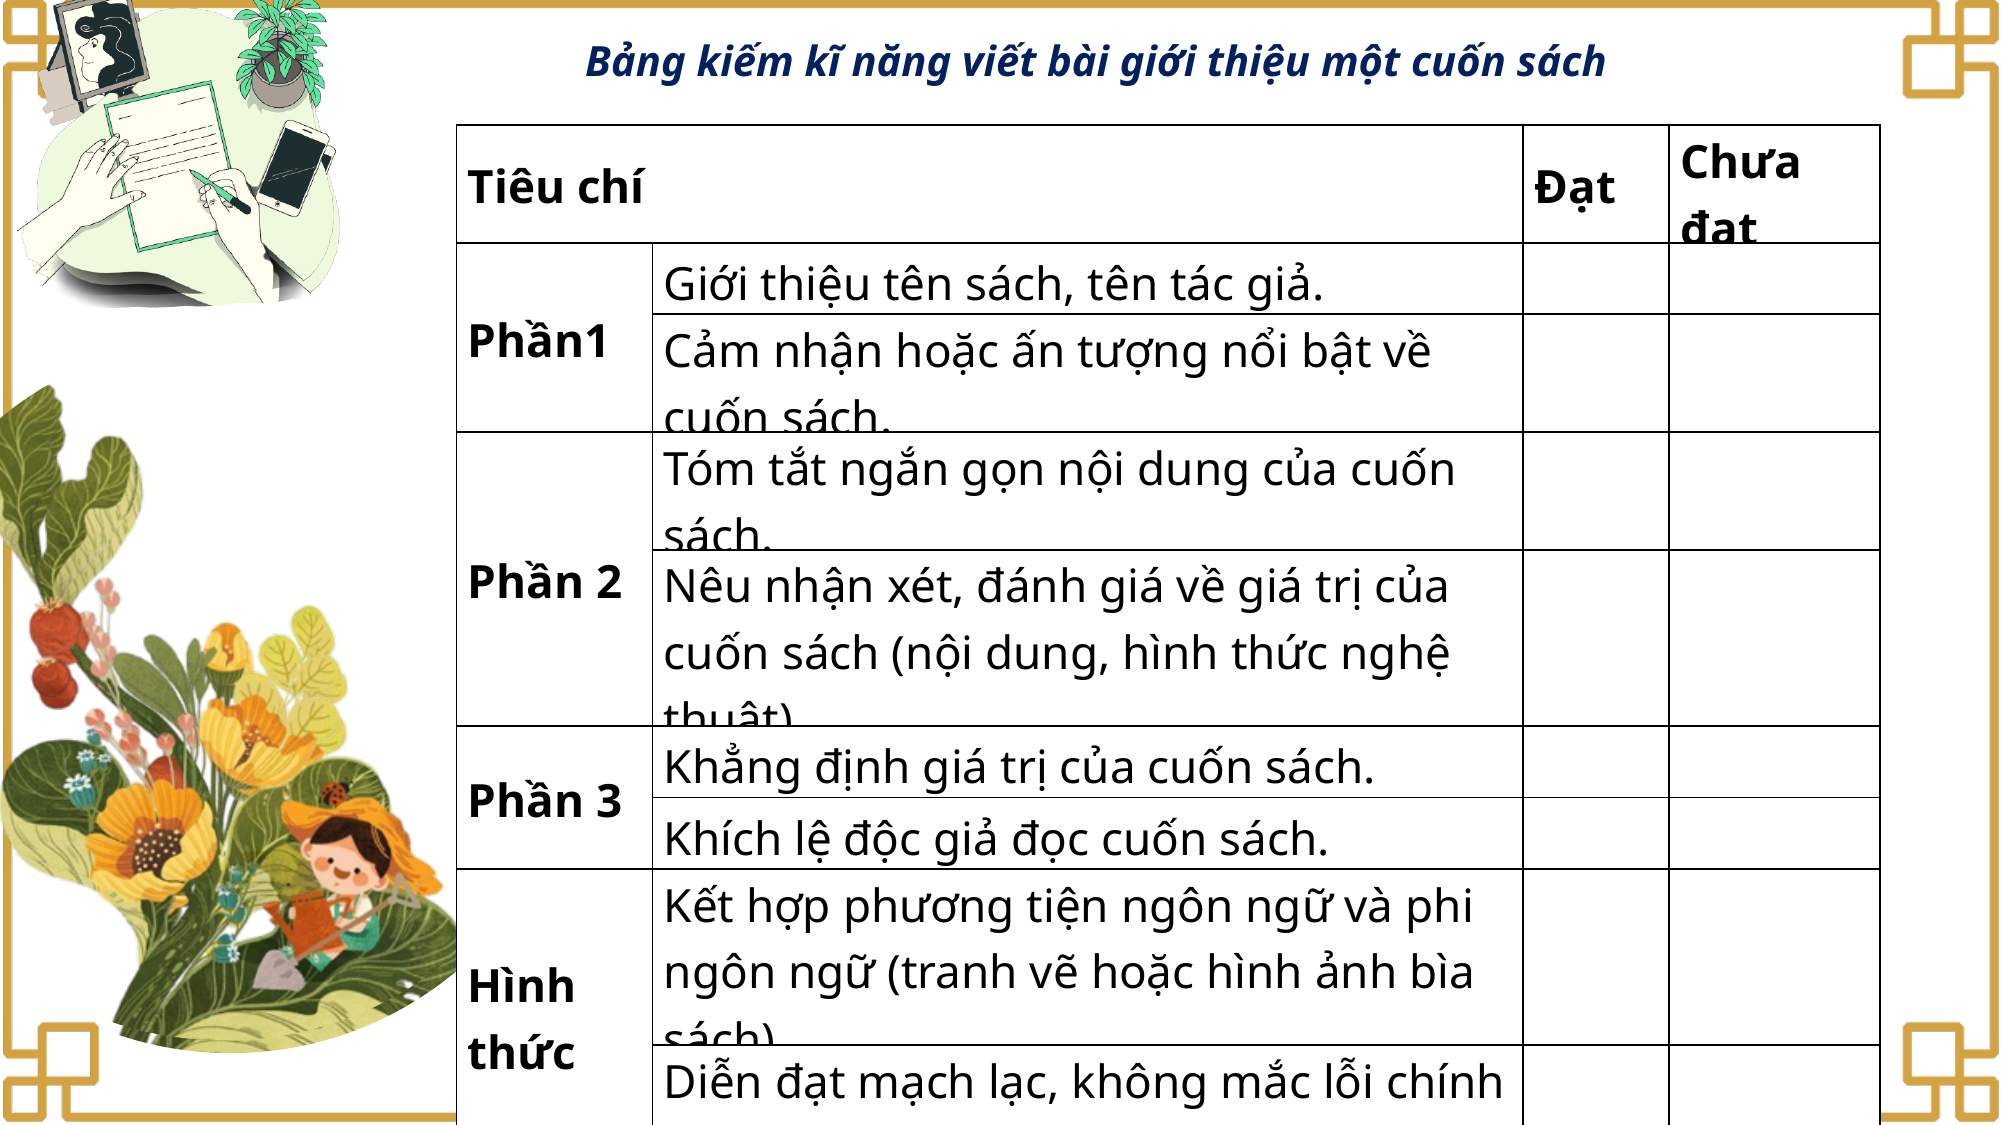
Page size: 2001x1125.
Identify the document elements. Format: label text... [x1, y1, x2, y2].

table_cell Tóm tắt ngắn gọn nội dung của cuốn sách. [653, 433, 1522, 549]
table_cell [1524, 551, 1668, 725]
table_cell [1670, 551, 1879, 725]
table_cell Phần1 [457, 244, 652, 431]
table_cell Nêu nhận xét, đánh giá về giá trị của cuốn sách (nội dung, hình thức nghệ thuật). [653, 551, 1522, 725]
table_cell [1524, 433, 1668, 549]
table_cell [1670, 727, 1879, 797]
table_cell Giới thiệu tên sách, tên tác giả. [653, 244, 1522, 313]
table_cell Cảm nhận hoặc ấn tượng nổi bật về cuốn sách. [653, 315, 1522, 431]
table_header Chưa đạt [1670, 126, 1879, 242]
table_cell [1670, 798, 1879, 868]
table_cell Khẳng định giá trị của cuốn sách. [653, 727, 1522, 797]
table_cell Kết hợp phương tiện ngôn ngữ và phi ngôn ngữ (tranh vẽ hoặc hình ảnh bìa sách). [653, 870, 1522, 1044]
table_cell [1670, 433, 1879, 549]
table_cell [1524, 870, 1668, 1044]
table_cell [1670, 1046, 1879, 1125]
text_box Bảng kiếm kĩ năng viết bài giới thiệu một cuốn sách [486, 27, 1706, 93]
table_cell [1524, 798, 1668, 868]
table_cell [1524, 727, 1668, 797]
table_cell Diễn đạt mạch lạc, không mắc lỗi chính tả, dùng từ, viết câu. [653, 1046, 1522, 1125]
table_header Đạt [1524, 126, 1668, 242]
table_cell [1524, 244, 1668, 313]
table_header Tiêu chí [457, 126, 1522, 242]
table_cell Phần 3 [583, 727, 652, 868]
table_cell [1524, 315, 1668, 431]
table_cell Hình thức [457, 870, 652, 1125]
table_cell Khích lệ độc giả đọc cuốn sách. [653, 798, 1522, 868]
picture [0, 0, 2001, 1125]
table_cell [1670, 315, 1879, 431]
table_cell Phần 2 [583, 433, 652, 725]
table_cell [1524, 1046, 1668, 1125]
table_cell [1670, 244, 1879, 313]
table_cell [1670, 870, 1879, 1044]
